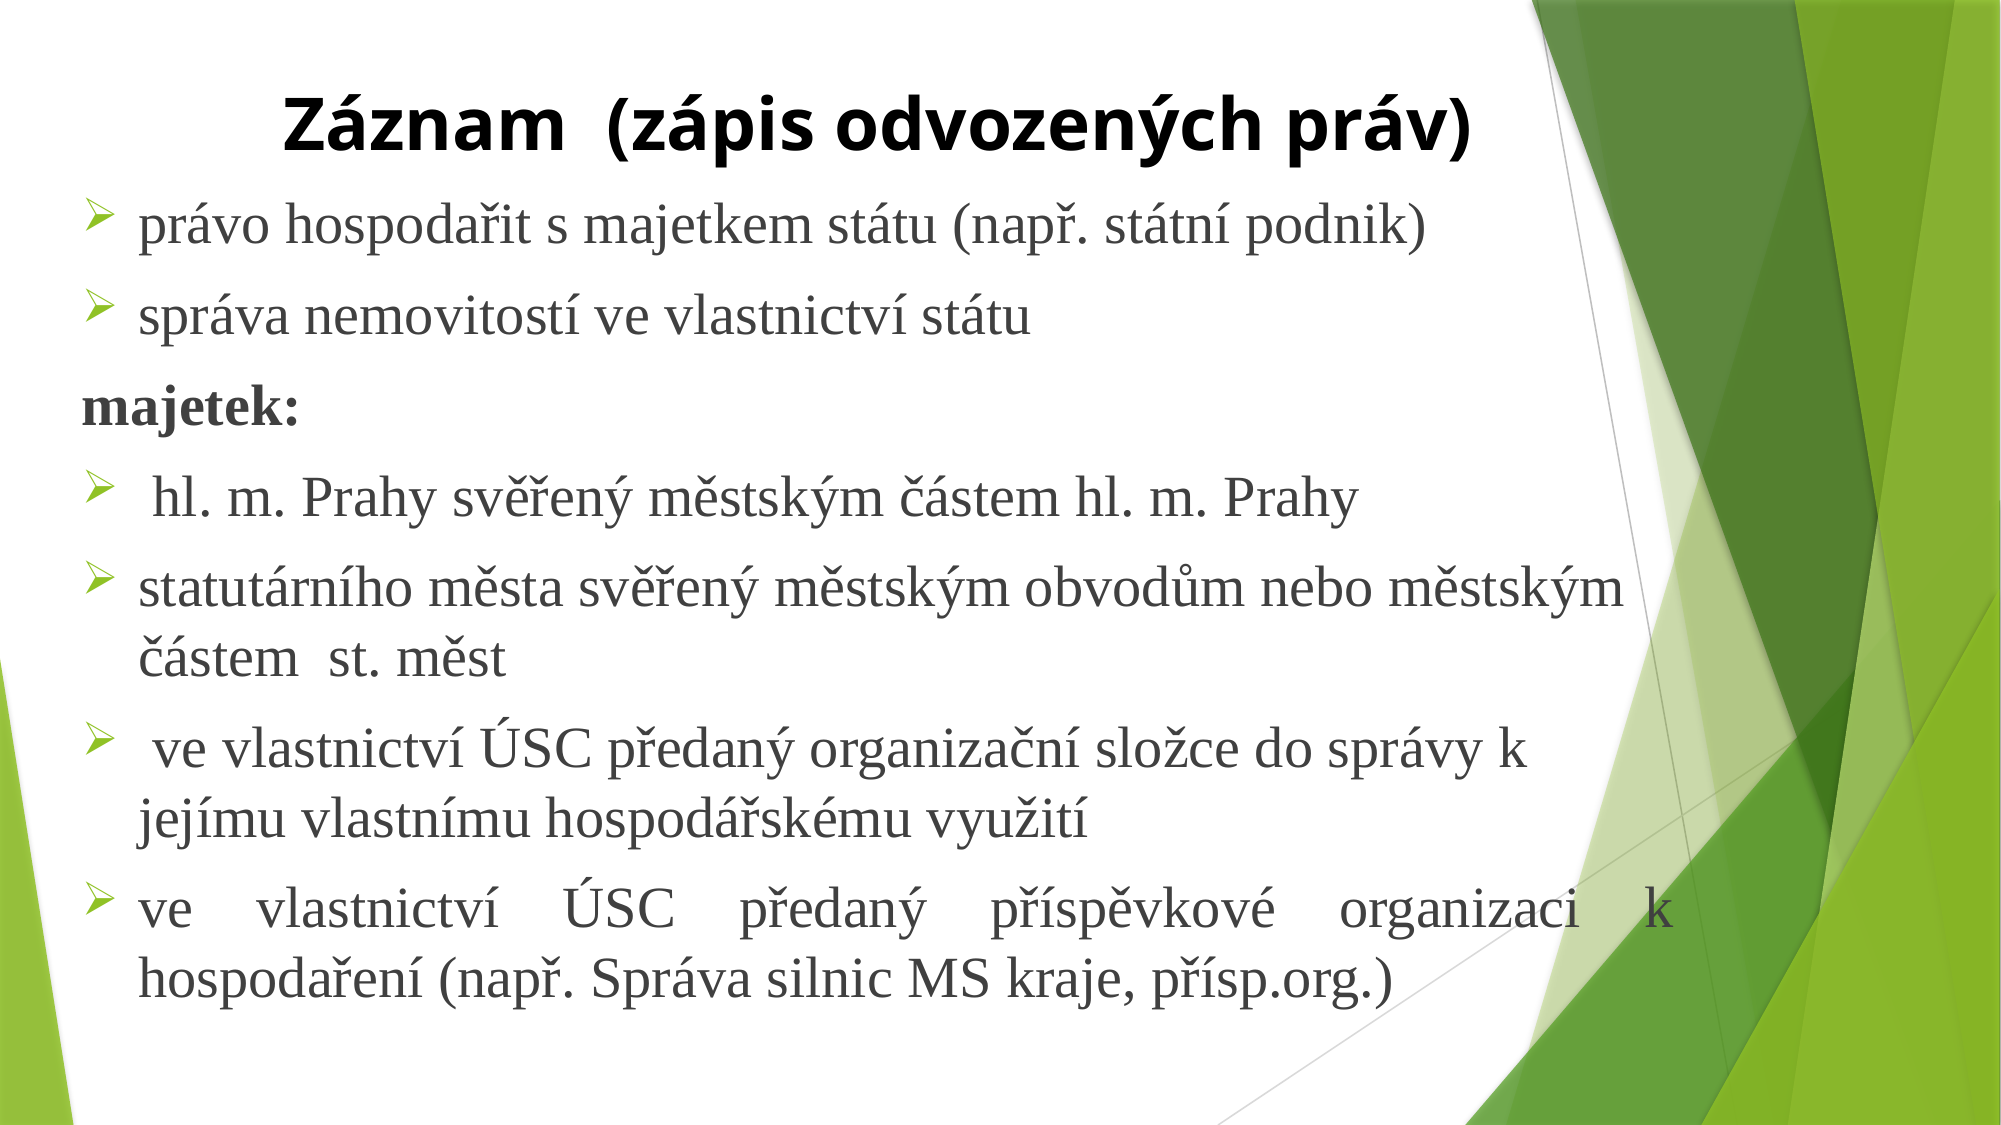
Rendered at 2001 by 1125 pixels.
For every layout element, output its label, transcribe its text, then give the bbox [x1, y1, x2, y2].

list Záznam (zápis odvozených práv) právo hospodařit s majetkem státu (např. státní podnik) správa nemovitostí ve vlastnictví státu majetek: hl. m. Prahy svěřený městským částem hl. m. Prahy statutárního města svěřený městským obvodům nebo městským částem st. měst ve vlastnictví ÚSC předaný organizační složce do správy k jejímu vlastnímu hospodářskému využití ve vlastnictví ÚSC předaný příspěvkové organizaci k hospodaření (např. Správa silnic MS kraje, přísp.org.) [66, 69, 1690, 1108]
